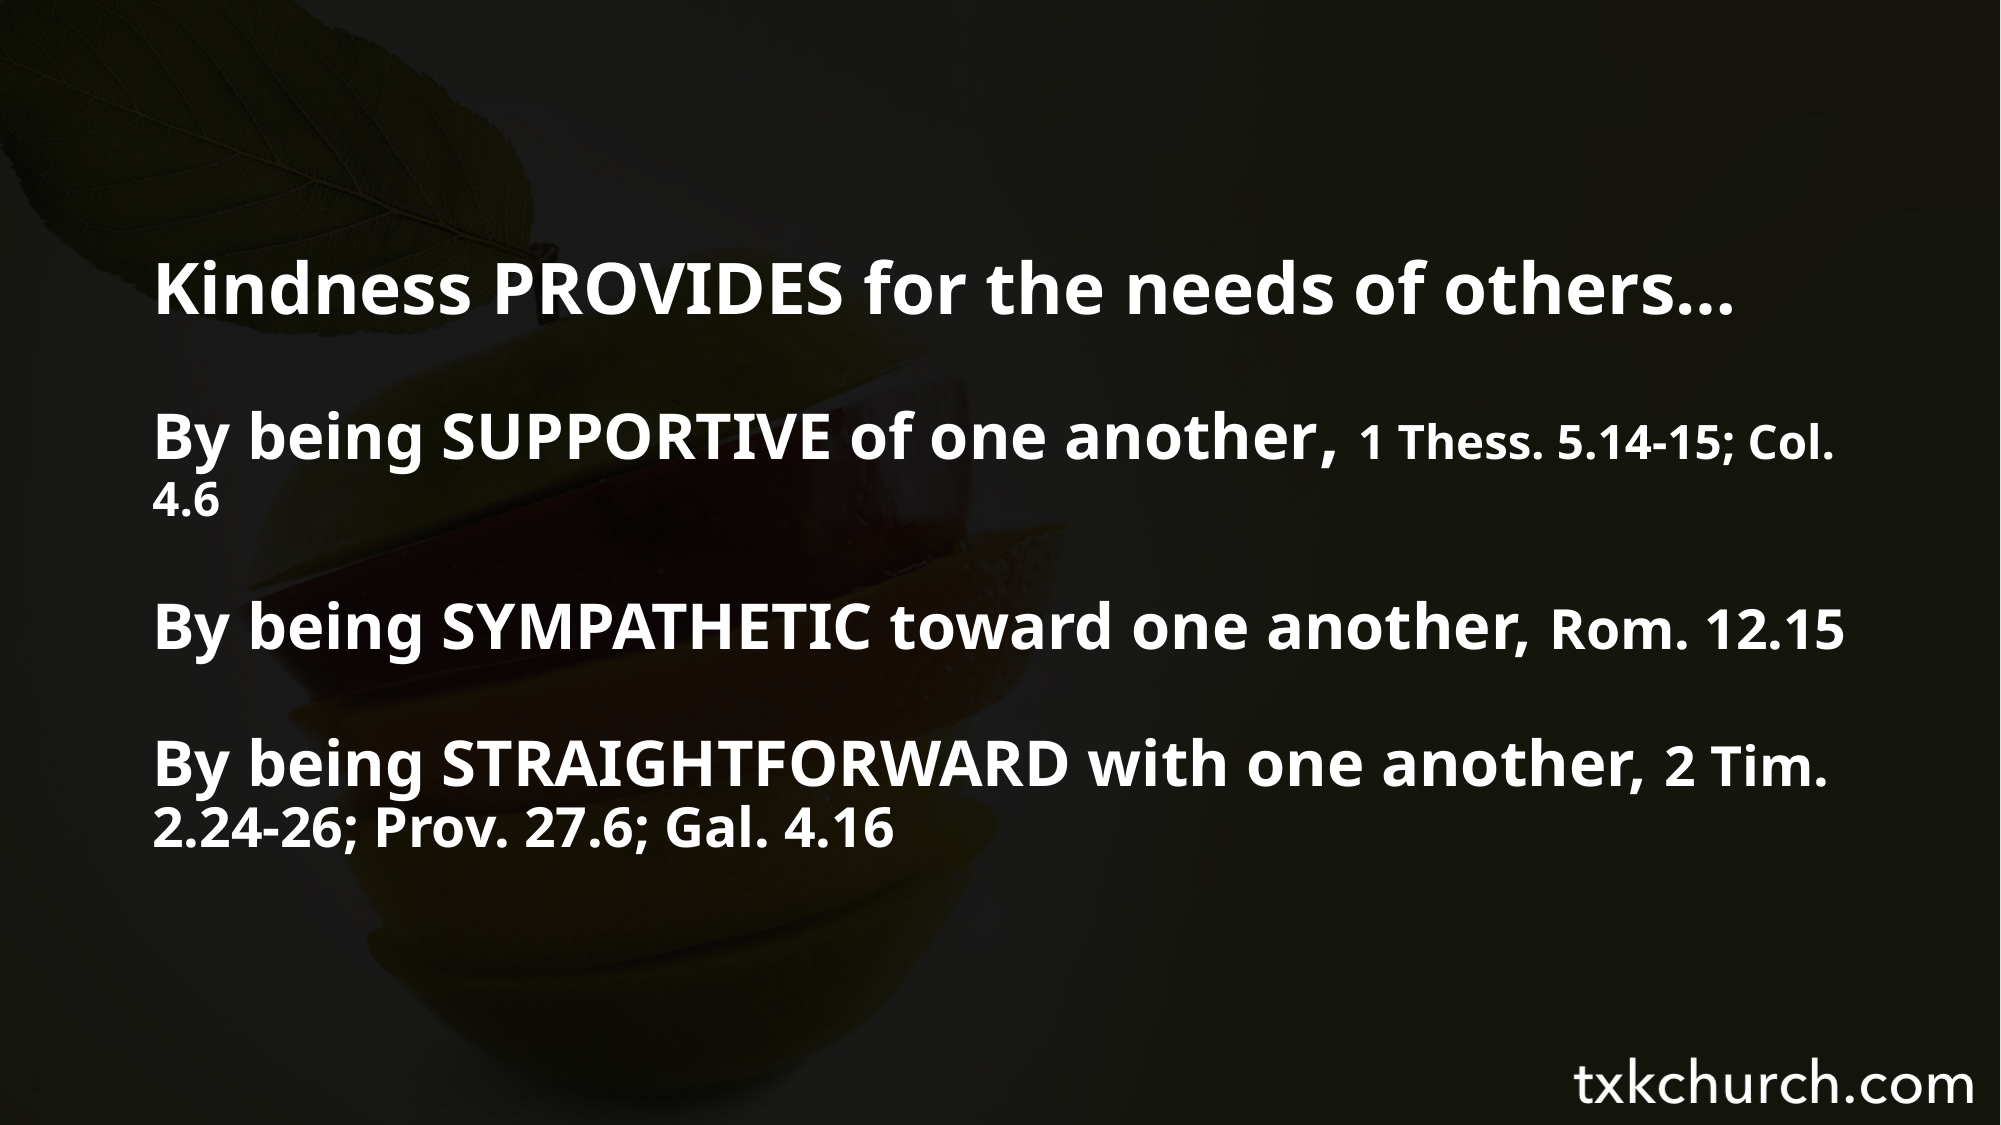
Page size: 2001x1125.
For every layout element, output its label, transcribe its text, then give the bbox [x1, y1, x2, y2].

picture [0, 0, 2001, 1125]
list Kindness PROVIDES for the needs of others… By being SUPPORTIVE of one another, 1 Thess. 5.14-15; Col. 4.6 By being SYMPATHETIC toward one another, Rom. 12.15 By being STRAIGHTFORWARD with one another, 2 Tim. 2.24-26; Prov. 27.6; Gal. 4.16 [137, 245, 1863, 880]
